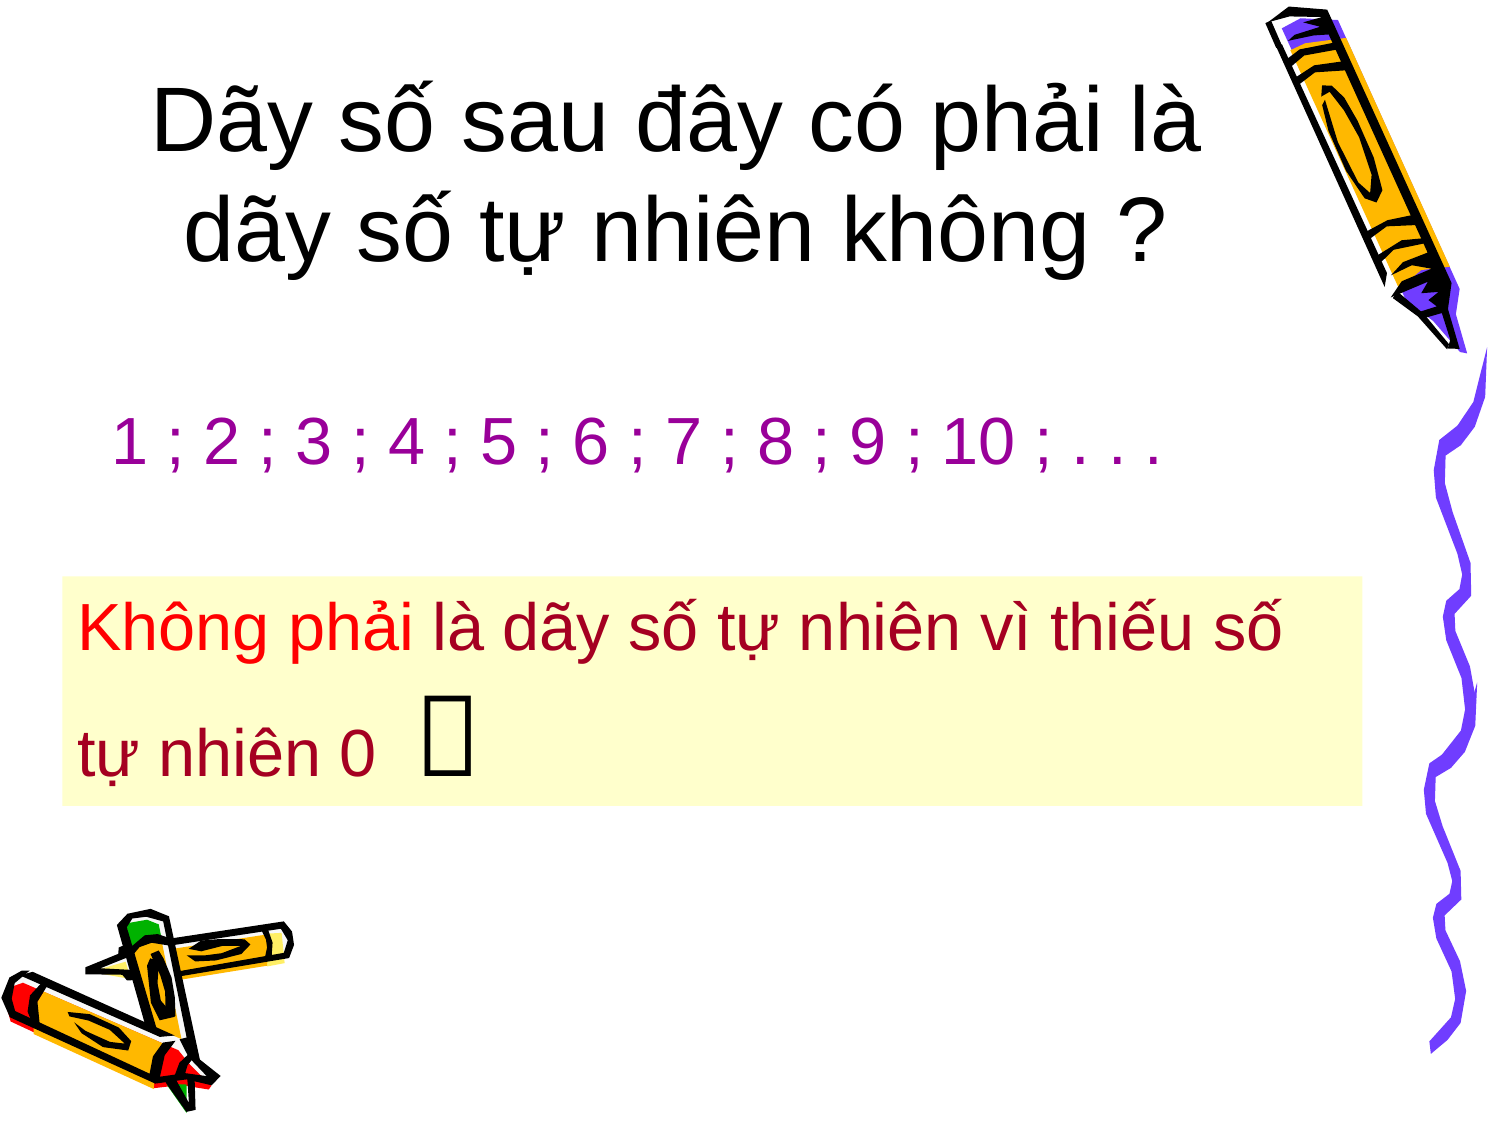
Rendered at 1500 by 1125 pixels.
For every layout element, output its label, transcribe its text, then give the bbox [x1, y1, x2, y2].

text_box Không phải là dãy số tự nhiên vì thiếu số tự nhiên 0  [62, 576, 1363, 806]
text_box 1 ; 2 ; 3 ; 4 ; 5 ; 6 ; 7 ; 8 ; 9 ; 10 ; . . . [96, 390, 1447, 485]
title Dãy số sau đây có phải là dãy số tự nhiên không ? [112, 24, 1240, 288]
